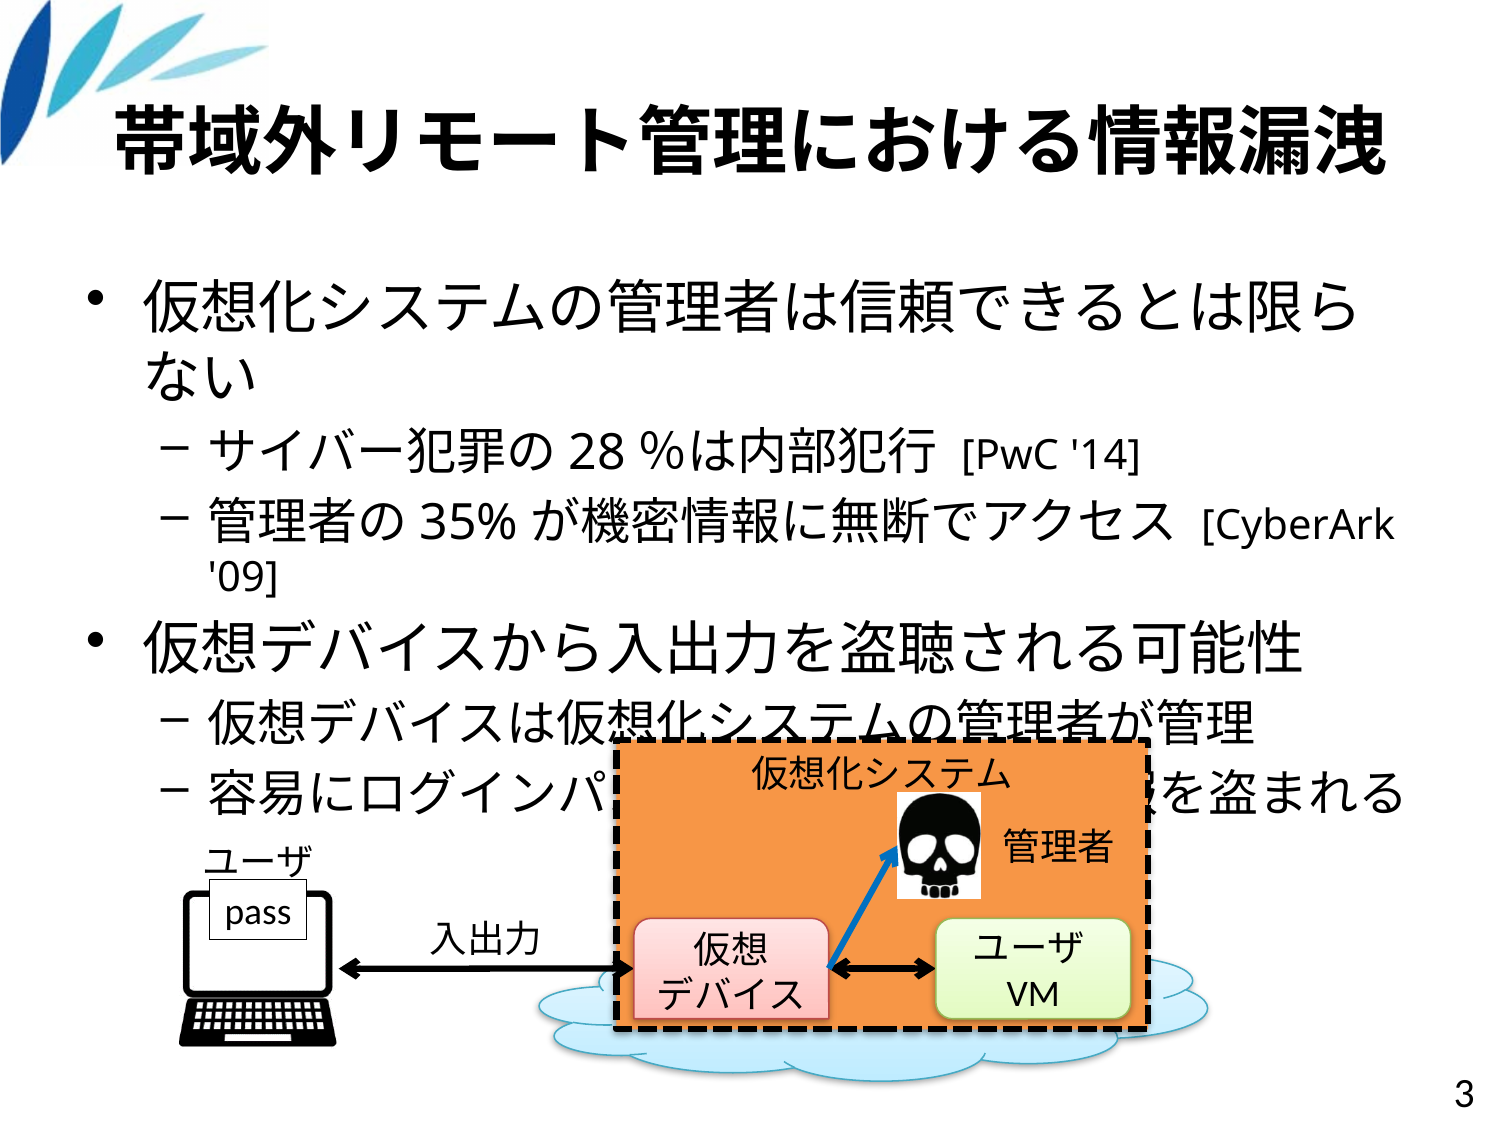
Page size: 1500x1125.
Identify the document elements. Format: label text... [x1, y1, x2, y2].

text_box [176, 739, 1208, 1081]
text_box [731, 845, 898, 919]
slide_number 3 [1139, 1058, 1490, 1118]
picture [1, 0, 268, 165]
title 帯域外リモート管理における情報漏洩 [70, 45, 1430, 233]
list 仮想化システムの管理者は信頼できるとは限らない サイバー犯罪の28％は内部犯行 [PwC '14] 管理者の35%が機密情報に無断でアクセス [CyberArk '09] 仮想デバイスから入出力を盗聴される可能性 仮想デバイスは仮想化システムの管理者が管理 容易にログインパスワードなどの機密情報を盗まれる [70, 262, 1430, 1005]
